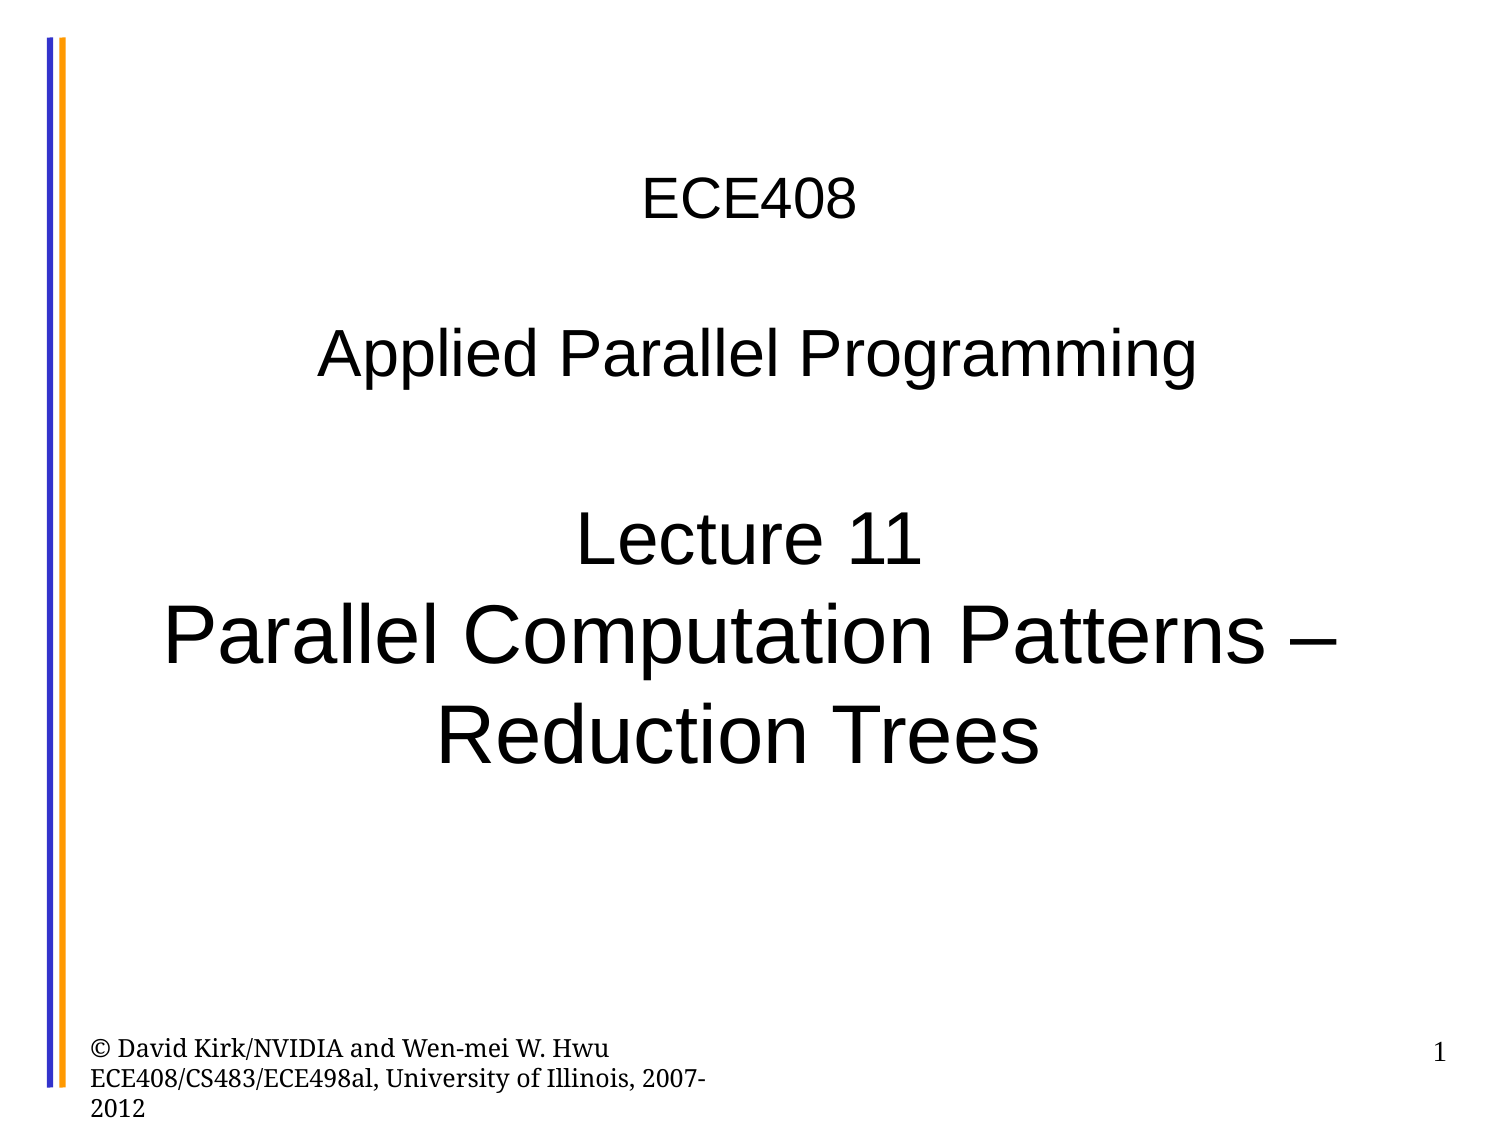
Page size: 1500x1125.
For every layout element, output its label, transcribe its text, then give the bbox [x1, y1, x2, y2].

title ECE408 Applied Parallel Programming Lecture 11 Parallel Computation Patterns – Reduction Trees [24, 50, 1475, 1000]
slide_number 1 [1149, 1024, 1463, 1101]
footer © David Kirk/NVIDIA and Wen-mei W. Hwu ECE408/CS483/ECE498al, University of Illinois, 2007-2012 [74, 1024, 726, 1101]
